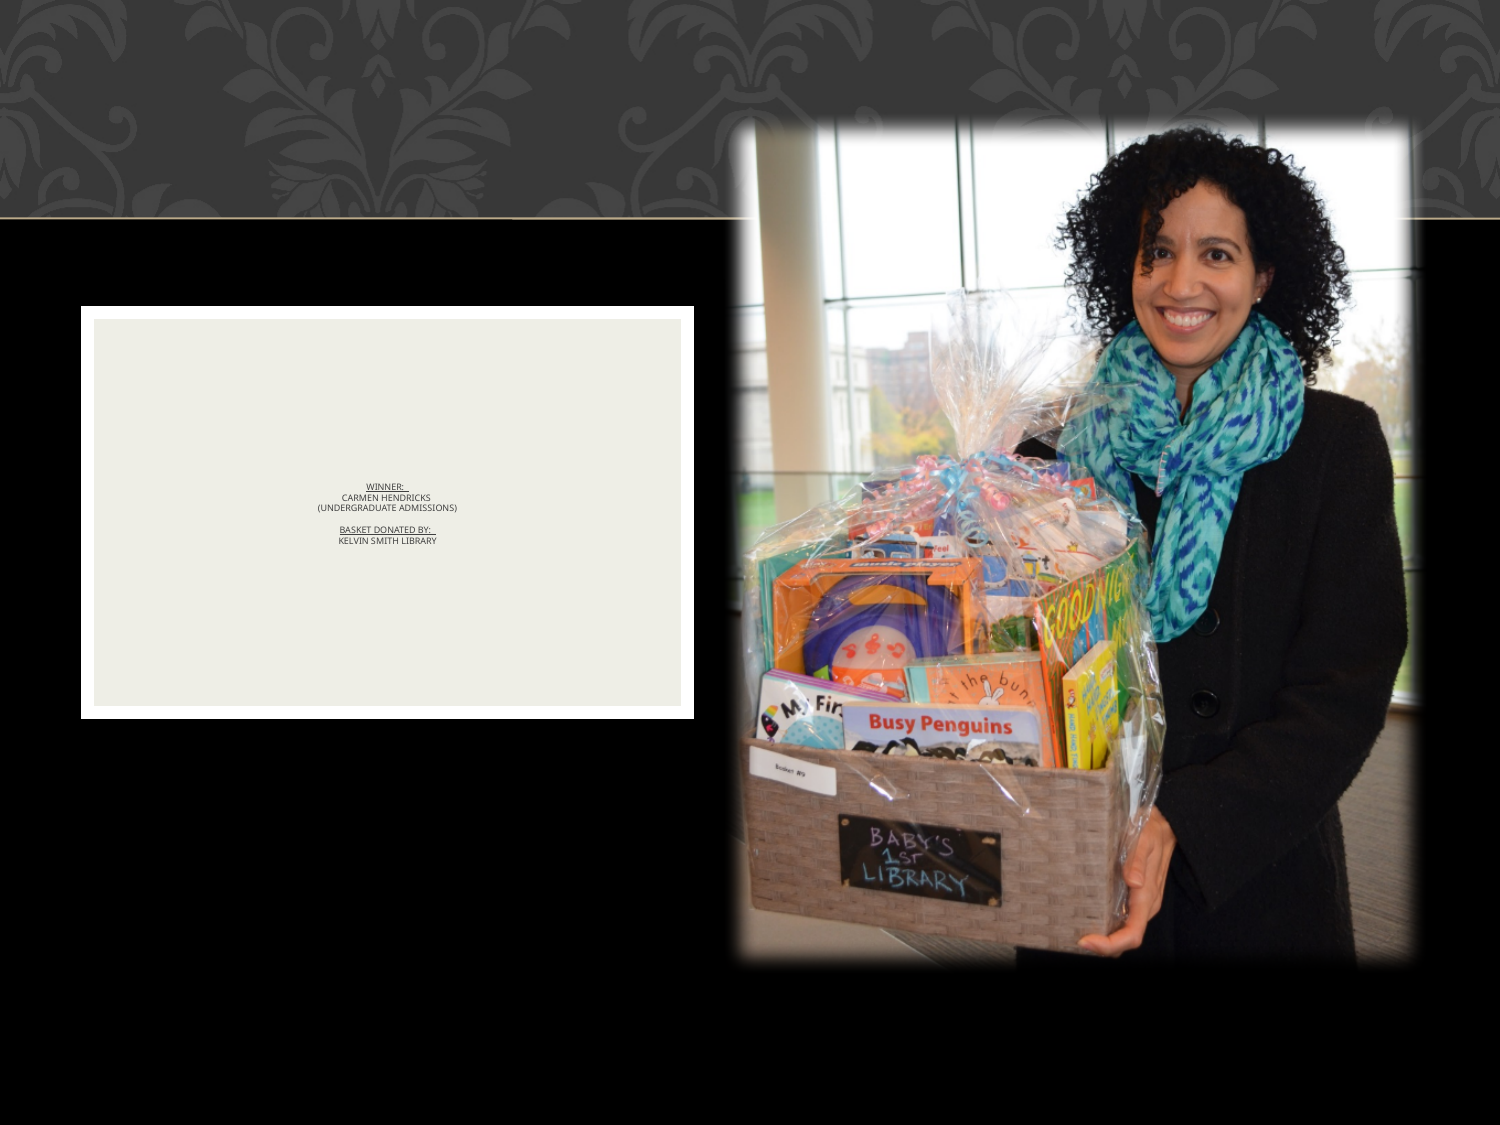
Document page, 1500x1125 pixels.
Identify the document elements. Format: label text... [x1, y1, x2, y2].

title Winner: Carmen Hendricks (Undergraduate Admissions) Basket donated by: Kelvin Smith Library [81, 306, 694, 719]
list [723, 112, 1428, 976]
